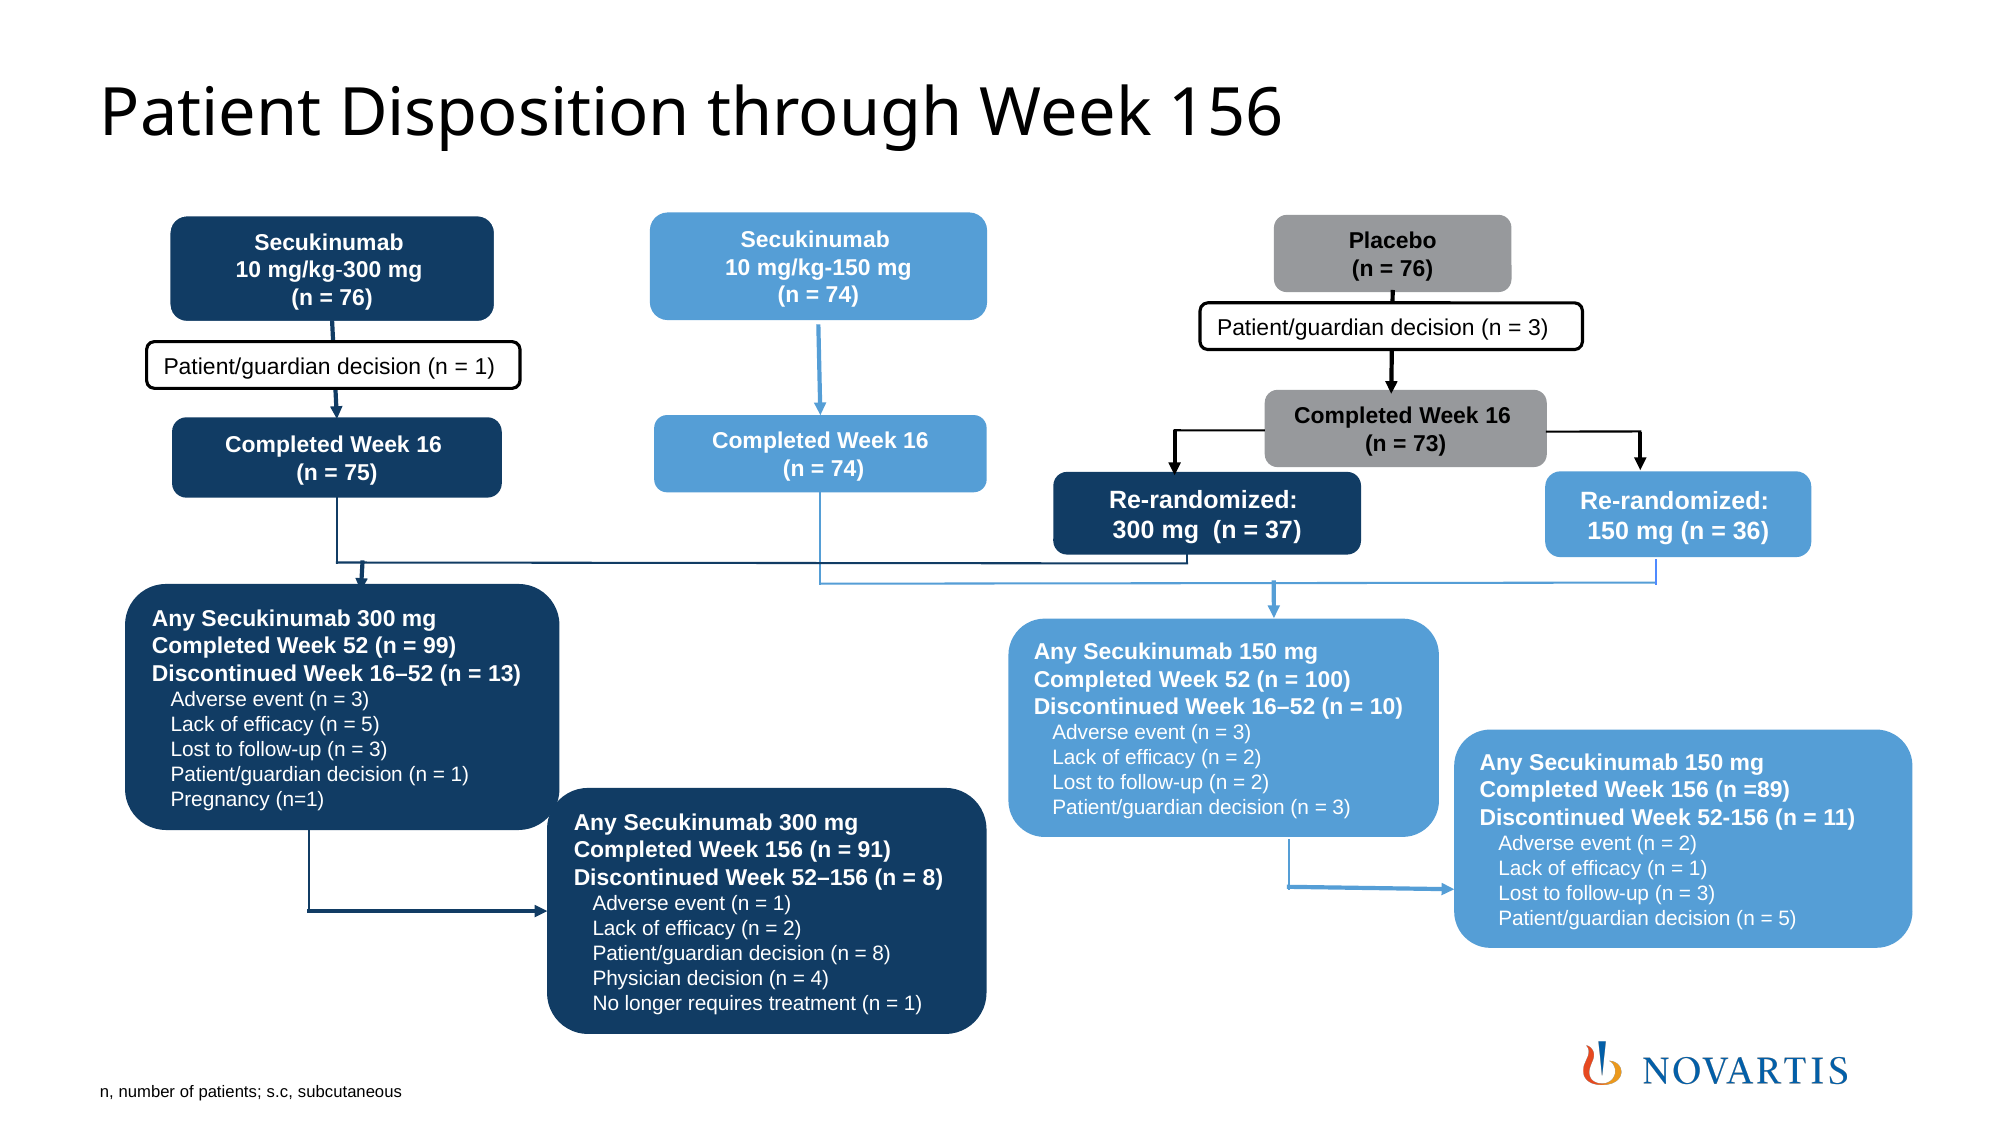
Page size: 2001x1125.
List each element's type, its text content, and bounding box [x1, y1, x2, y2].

picture [1580, 1038, 1850, 1088]
title Patient Disposition through Week 156 [99, 75, 1900, 246]
list n, number of patients; s.c, subcutaneous [99, 971, 1550, 1101]
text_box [124, 211, 1913, 1037]
